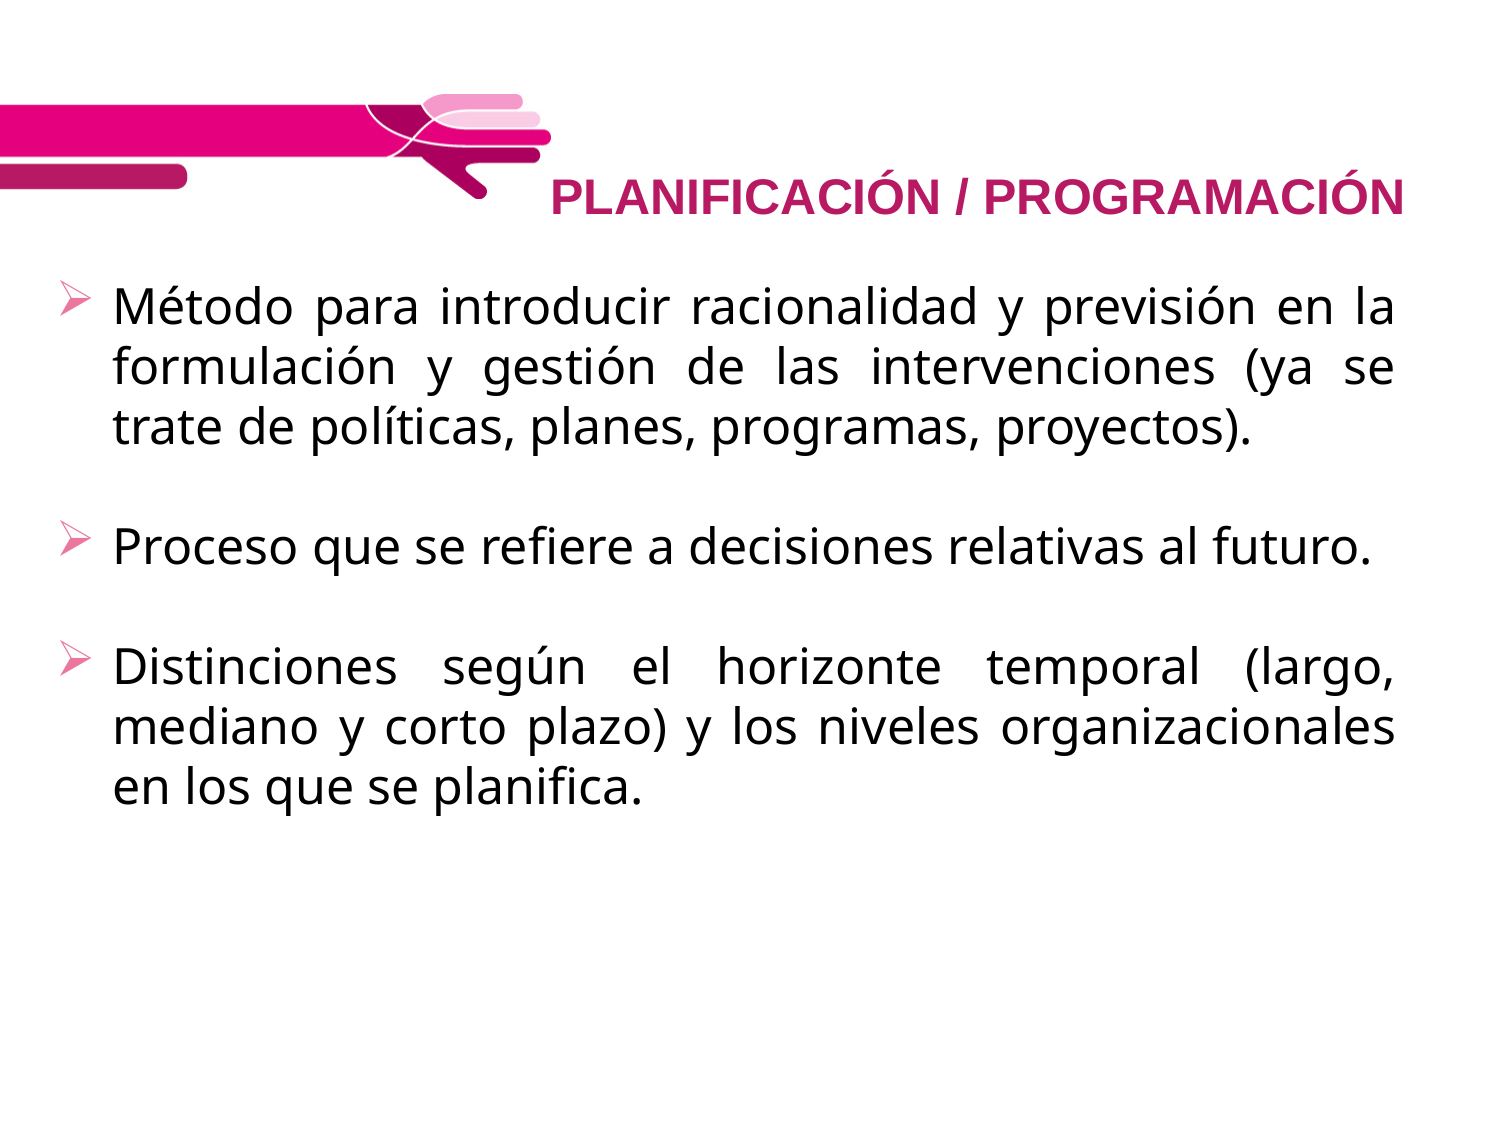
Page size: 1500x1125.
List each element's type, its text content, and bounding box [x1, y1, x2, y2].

text_box Método para introducir racionalidad y previsión en la formulación y gestión de las intervenciones (ya se trate de políticas, planes, programas, proyectos). Proceso que se refiere a decisiones relativas al futuro. Distinciones según el horizonte temporal (largo, mediano y corto plazo) y los niveles organizacionales en los que se planifica. [41, 267, 1412, 905]
picture [0, 94, 552, 199]
text_box [1, 246, 1483, 964]
title PLANIFICACIÓN / PROGRAMACIÓN [550, 164, 1430, 246]
